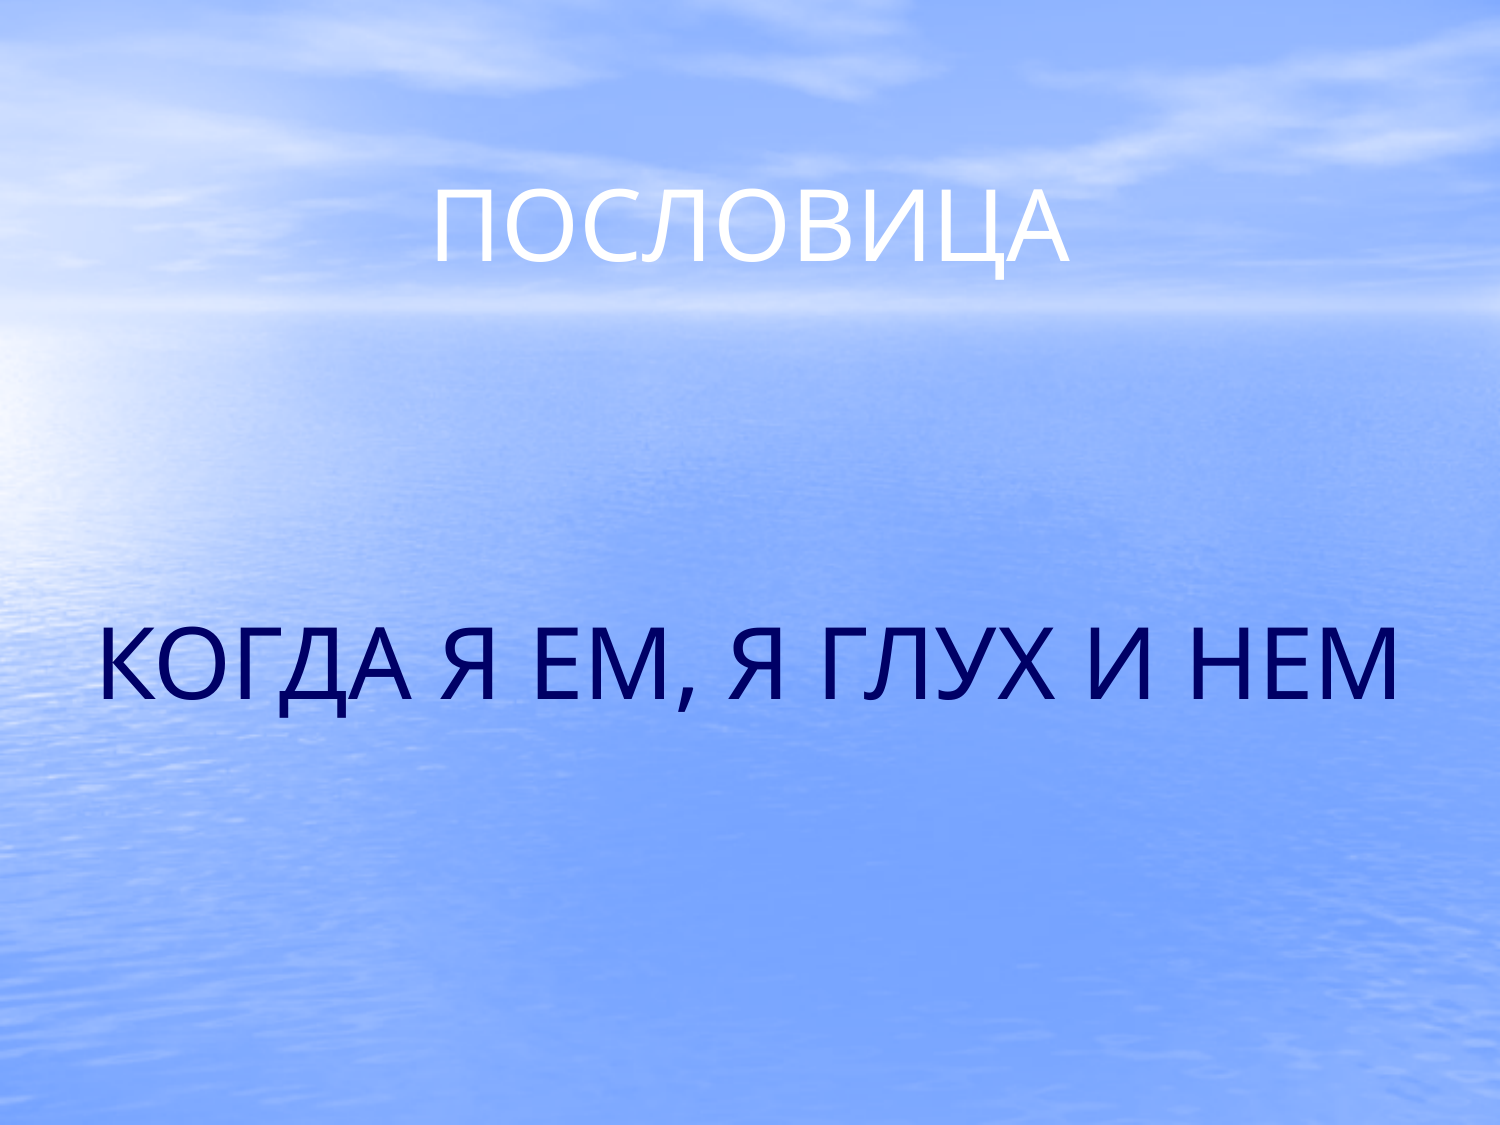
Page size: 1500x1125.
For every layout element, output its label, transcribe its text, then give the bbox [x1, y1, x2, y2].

title ПОСЛОВИЦА [74, 47, 1426, 276]
list КОГДА Я ЕМ, Я ГЛУХ И НЕМ [74, 312, 1426, 988]
